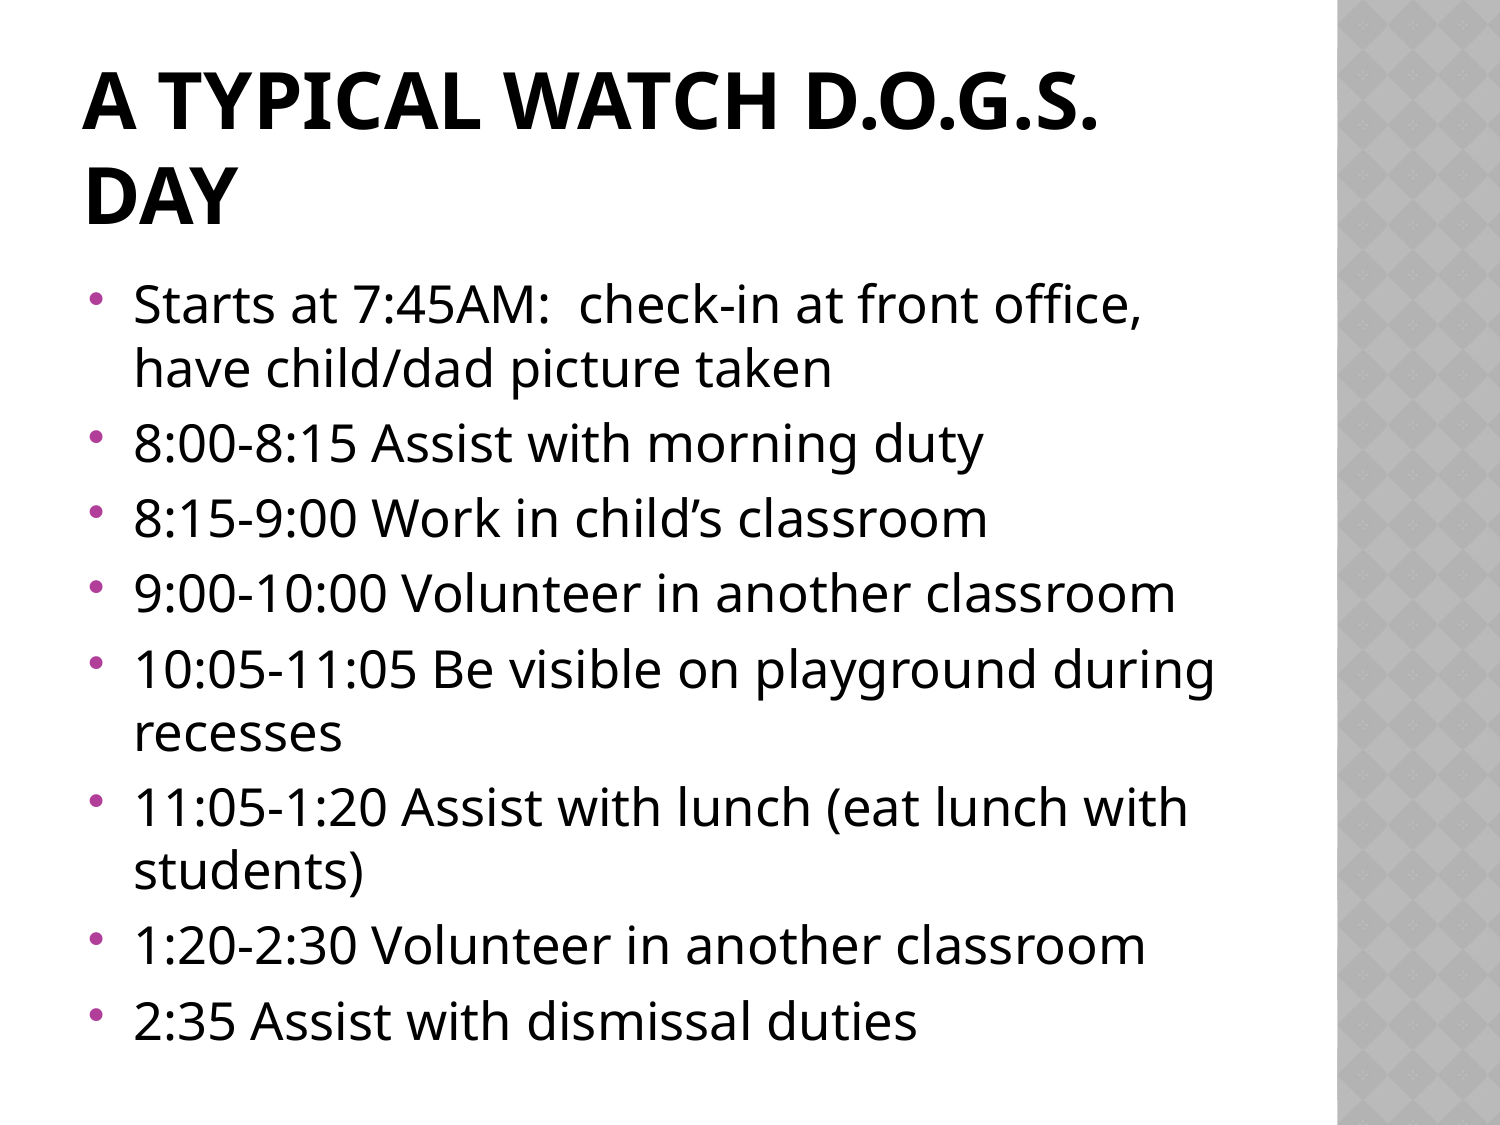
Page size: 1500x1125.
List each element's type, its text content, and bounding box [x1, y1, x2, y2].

title A Typical Watch d.o.g.s. Day [75, 52, 1263, 240]
list Starts at 7:45AM: check-in at front office, have child/dad picture taken 8:00-8:15 Assist with morning duty 8:15-9:00 Work in child’s classroom 9:00-10:00 Volunteer in another classroom 10:05-11:05 Be visible on playground during recesses 11:05-1:20 Assist with lunch (eat lunch with students) 1:20-2:30 Volunteer in another classroom 2:35 Assist with dismissal duties [75, 264, 1263, 1059]
